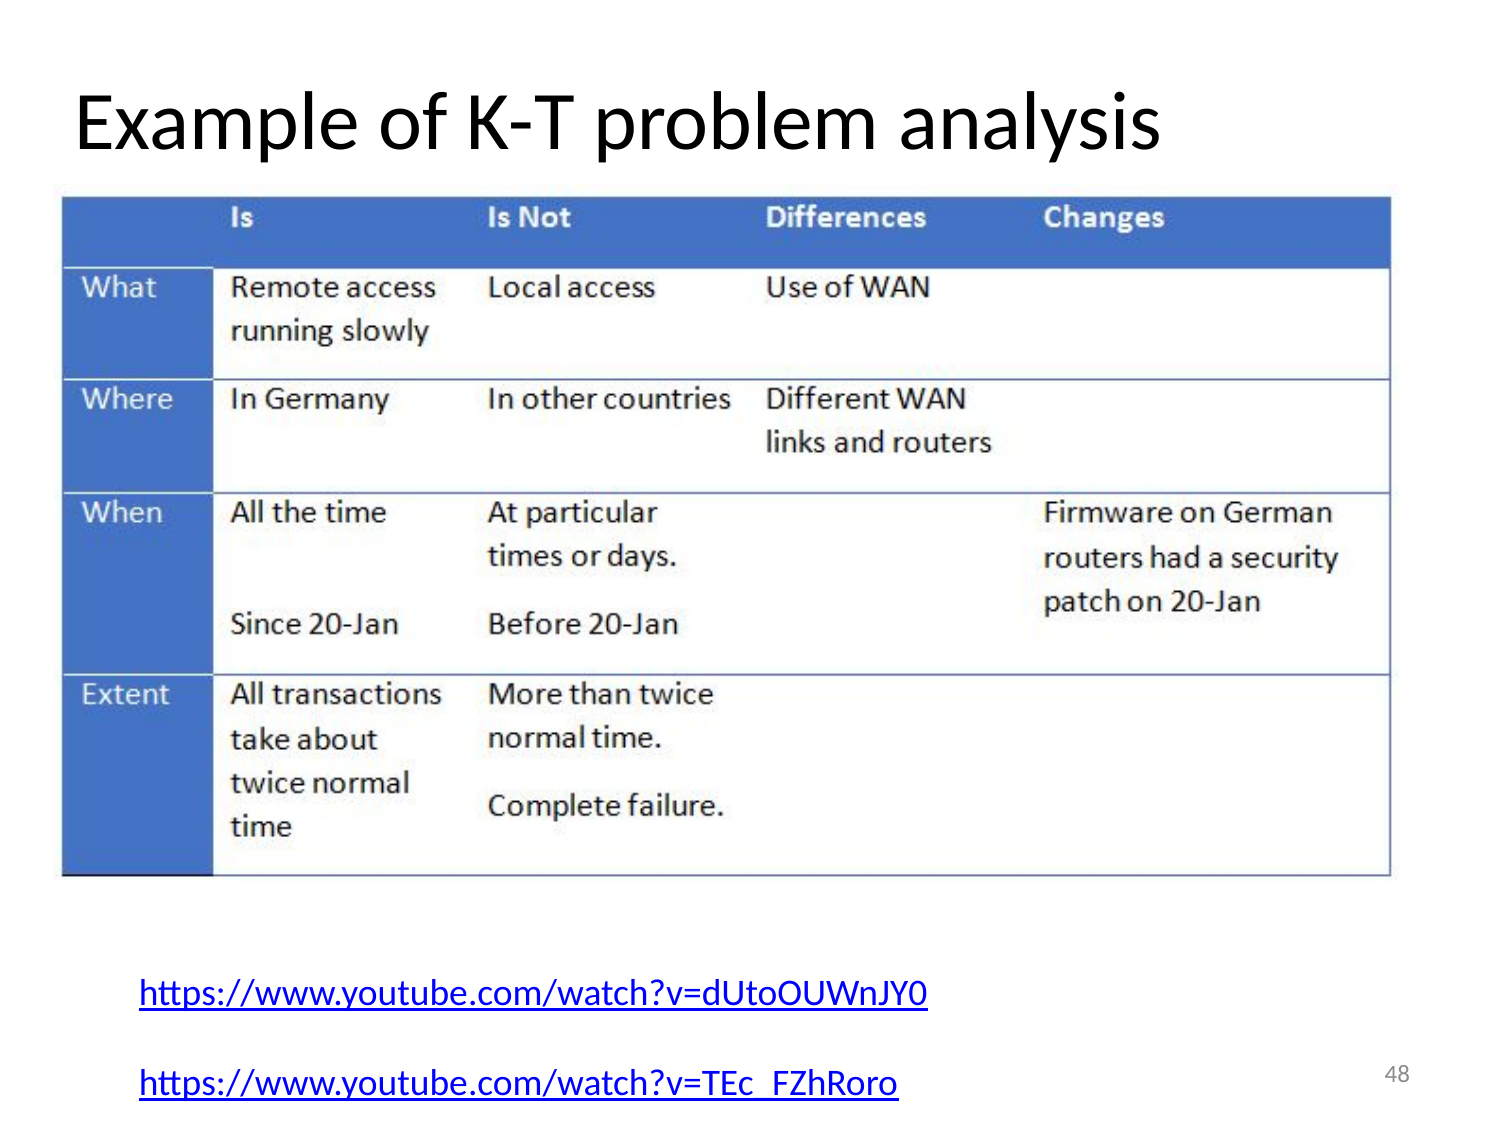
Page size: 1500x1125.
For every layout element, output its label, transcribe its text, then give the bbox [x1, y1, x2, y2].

slide_number 48 [1226, 1042, 1425, 1103]
text_box Example of K-T problem analysis [59, 58, 1197, 174]
picture [52, 184, 1401, 890]
text_box https://www.youtube.com/watch?v=dUtoOUWnJY0 https://www.youtube.com/watch?v=TEc_FZhRoro [123, 960, 1226, 1111]
